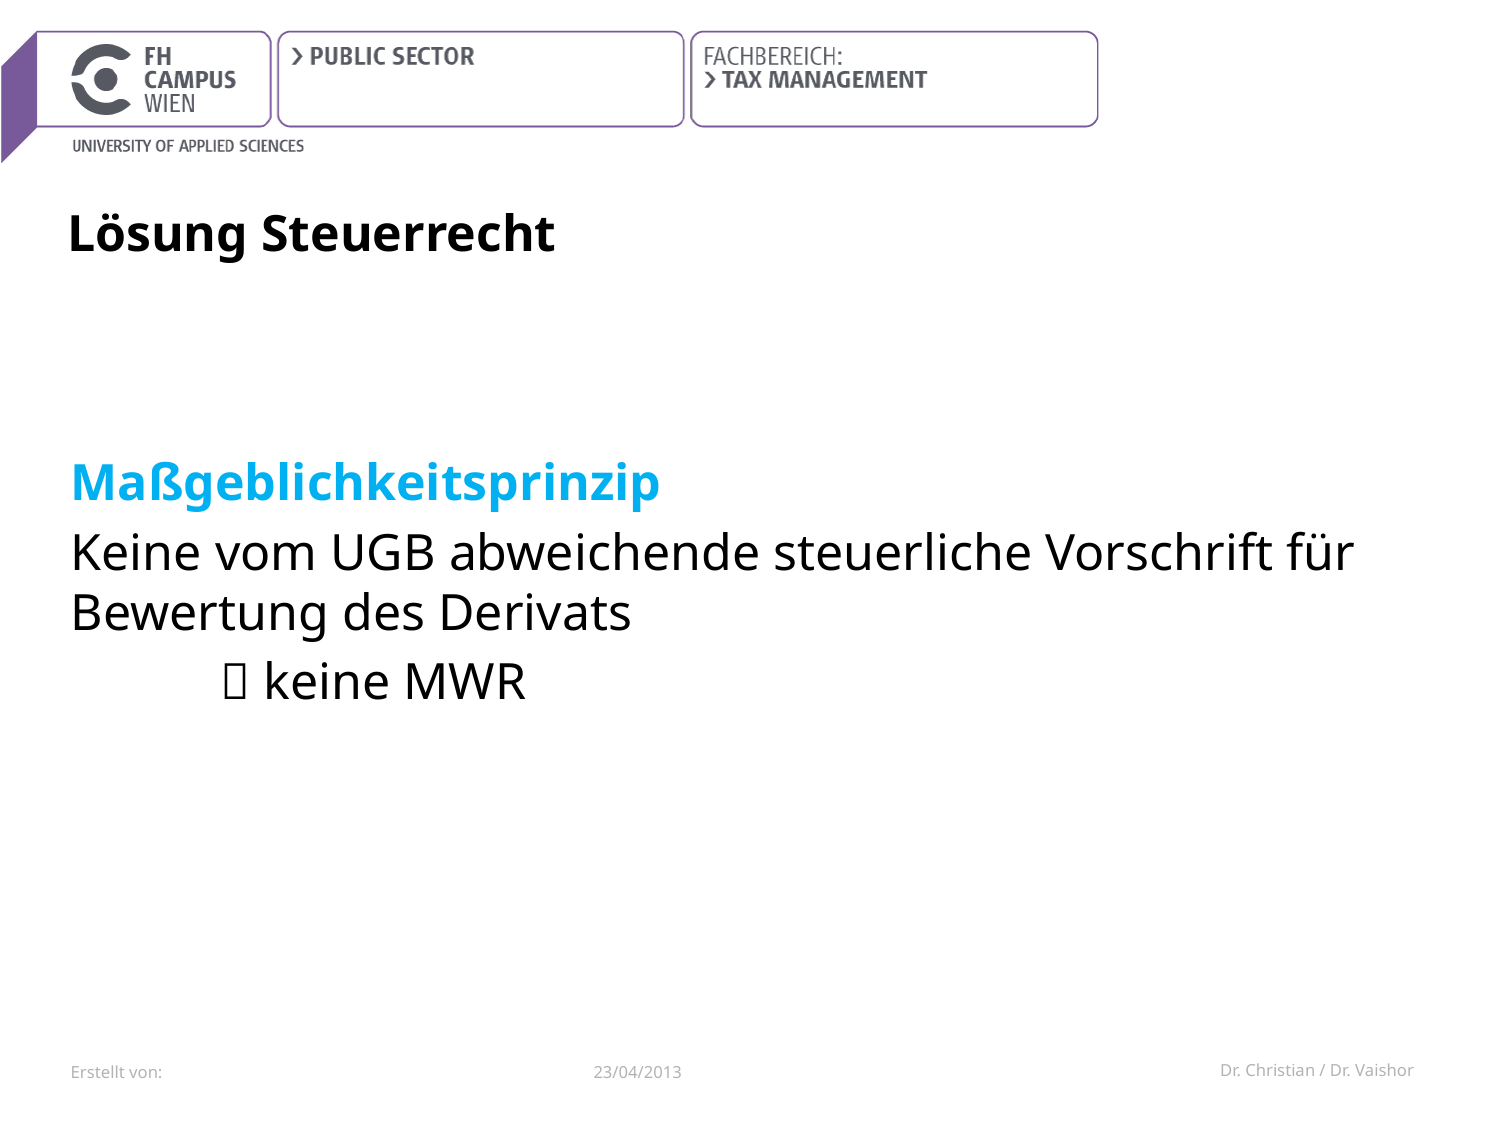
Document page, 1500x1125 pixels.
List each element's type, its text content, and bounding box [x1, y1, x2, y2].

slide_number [578, 1049, 929, 1094]
title Lösung Steuerrecht [67, 184, 1430, 279]
picture [0, 30, 1099, 164]
footer Dr. Christian / Dr. Vaishor [1038, 1049, 1430, 1094]
list Maßgeblichkeitsprinzip Keine vom UGB abweichende steuerliche Vorschrift für Bewertung des Derivats  keine MWR [70, 302, 1430, 1024]
